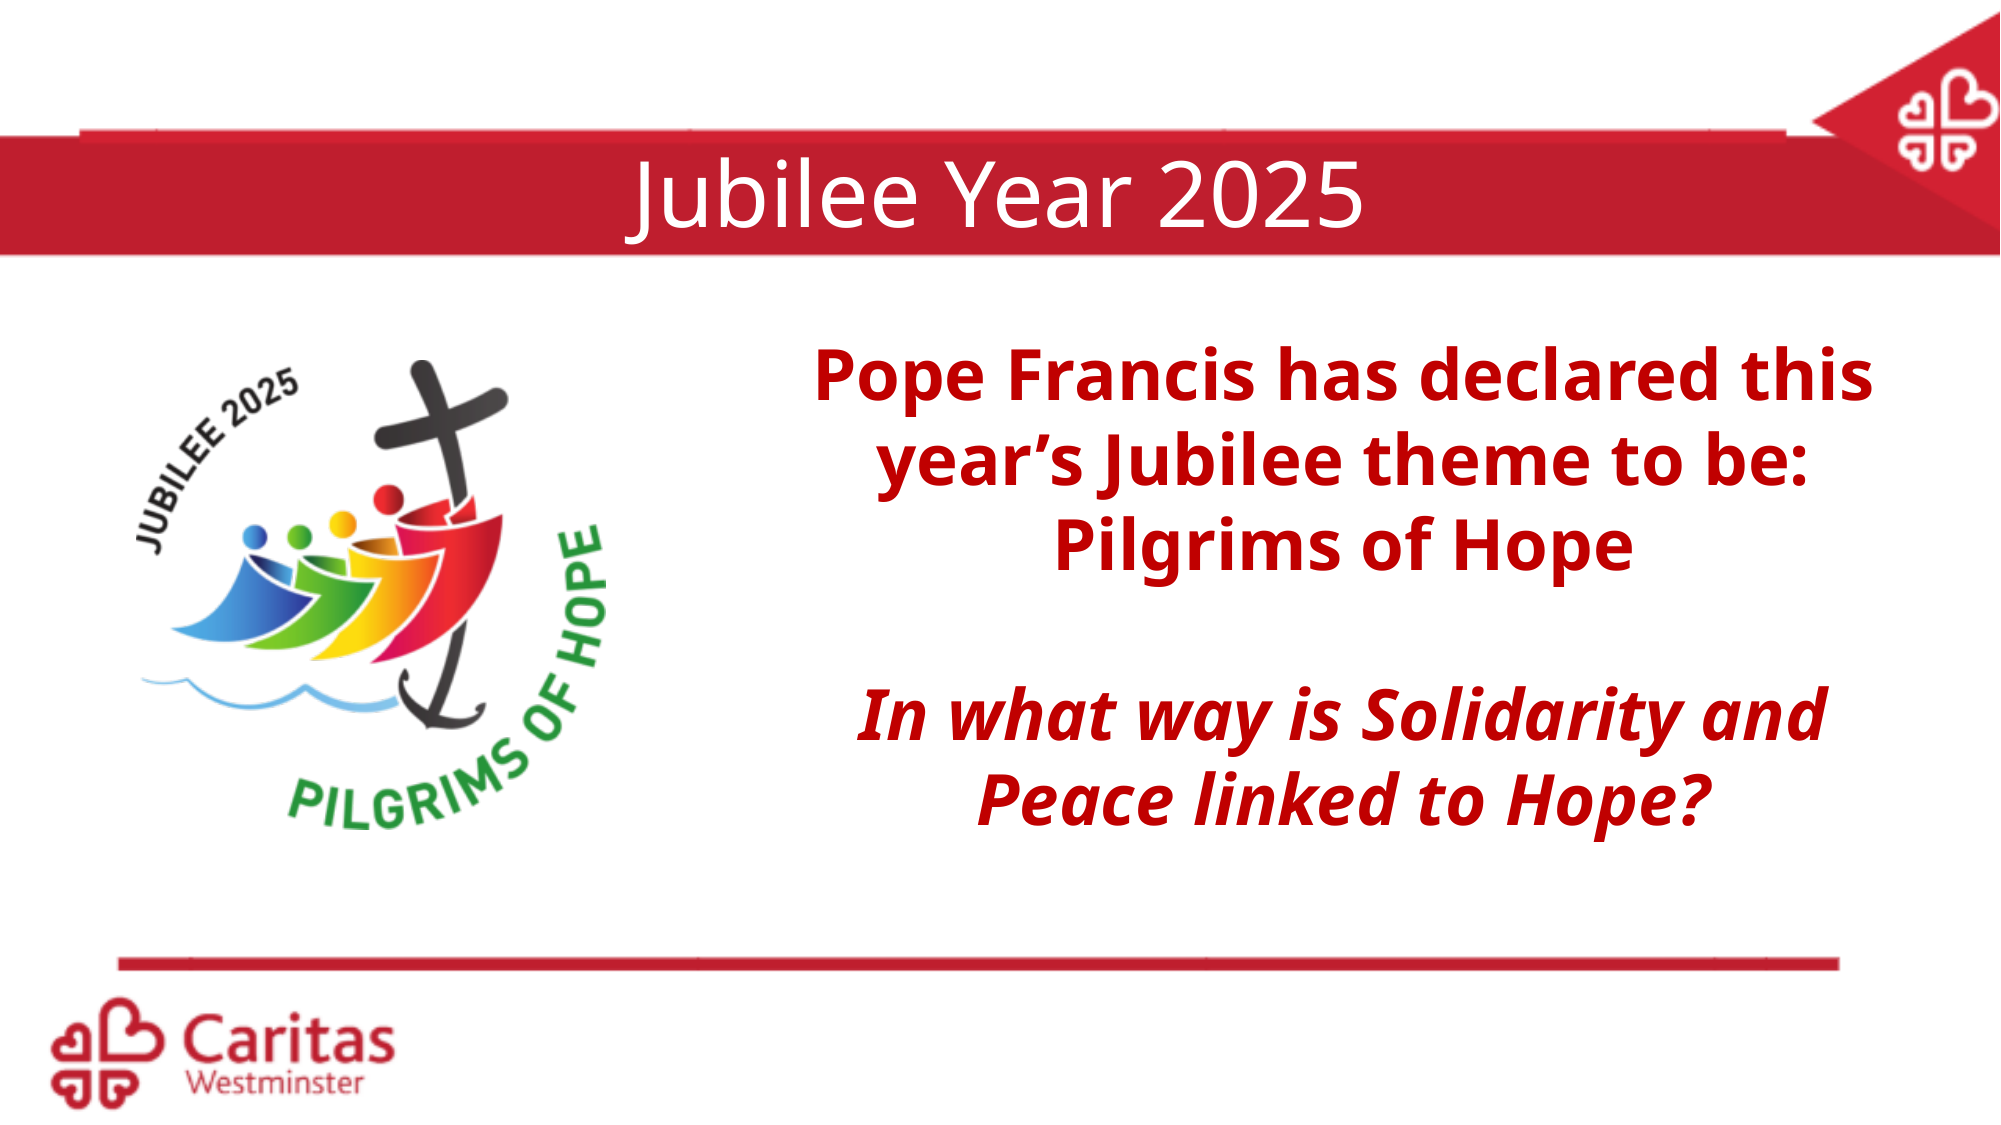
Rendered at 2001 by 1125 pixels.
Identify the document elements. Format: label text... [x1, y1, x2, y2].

picture [0, 0, 2000, 296]
picture [29, 934, 1924, 1121]
picture [136, 360, 606, 830]
text_box Pope Francis has declared this year’s Jubilee theme to be: Pilgrims of Hope In what way is Solidarity and Peace linked to Hope? [688, 322, 1924, 934]
